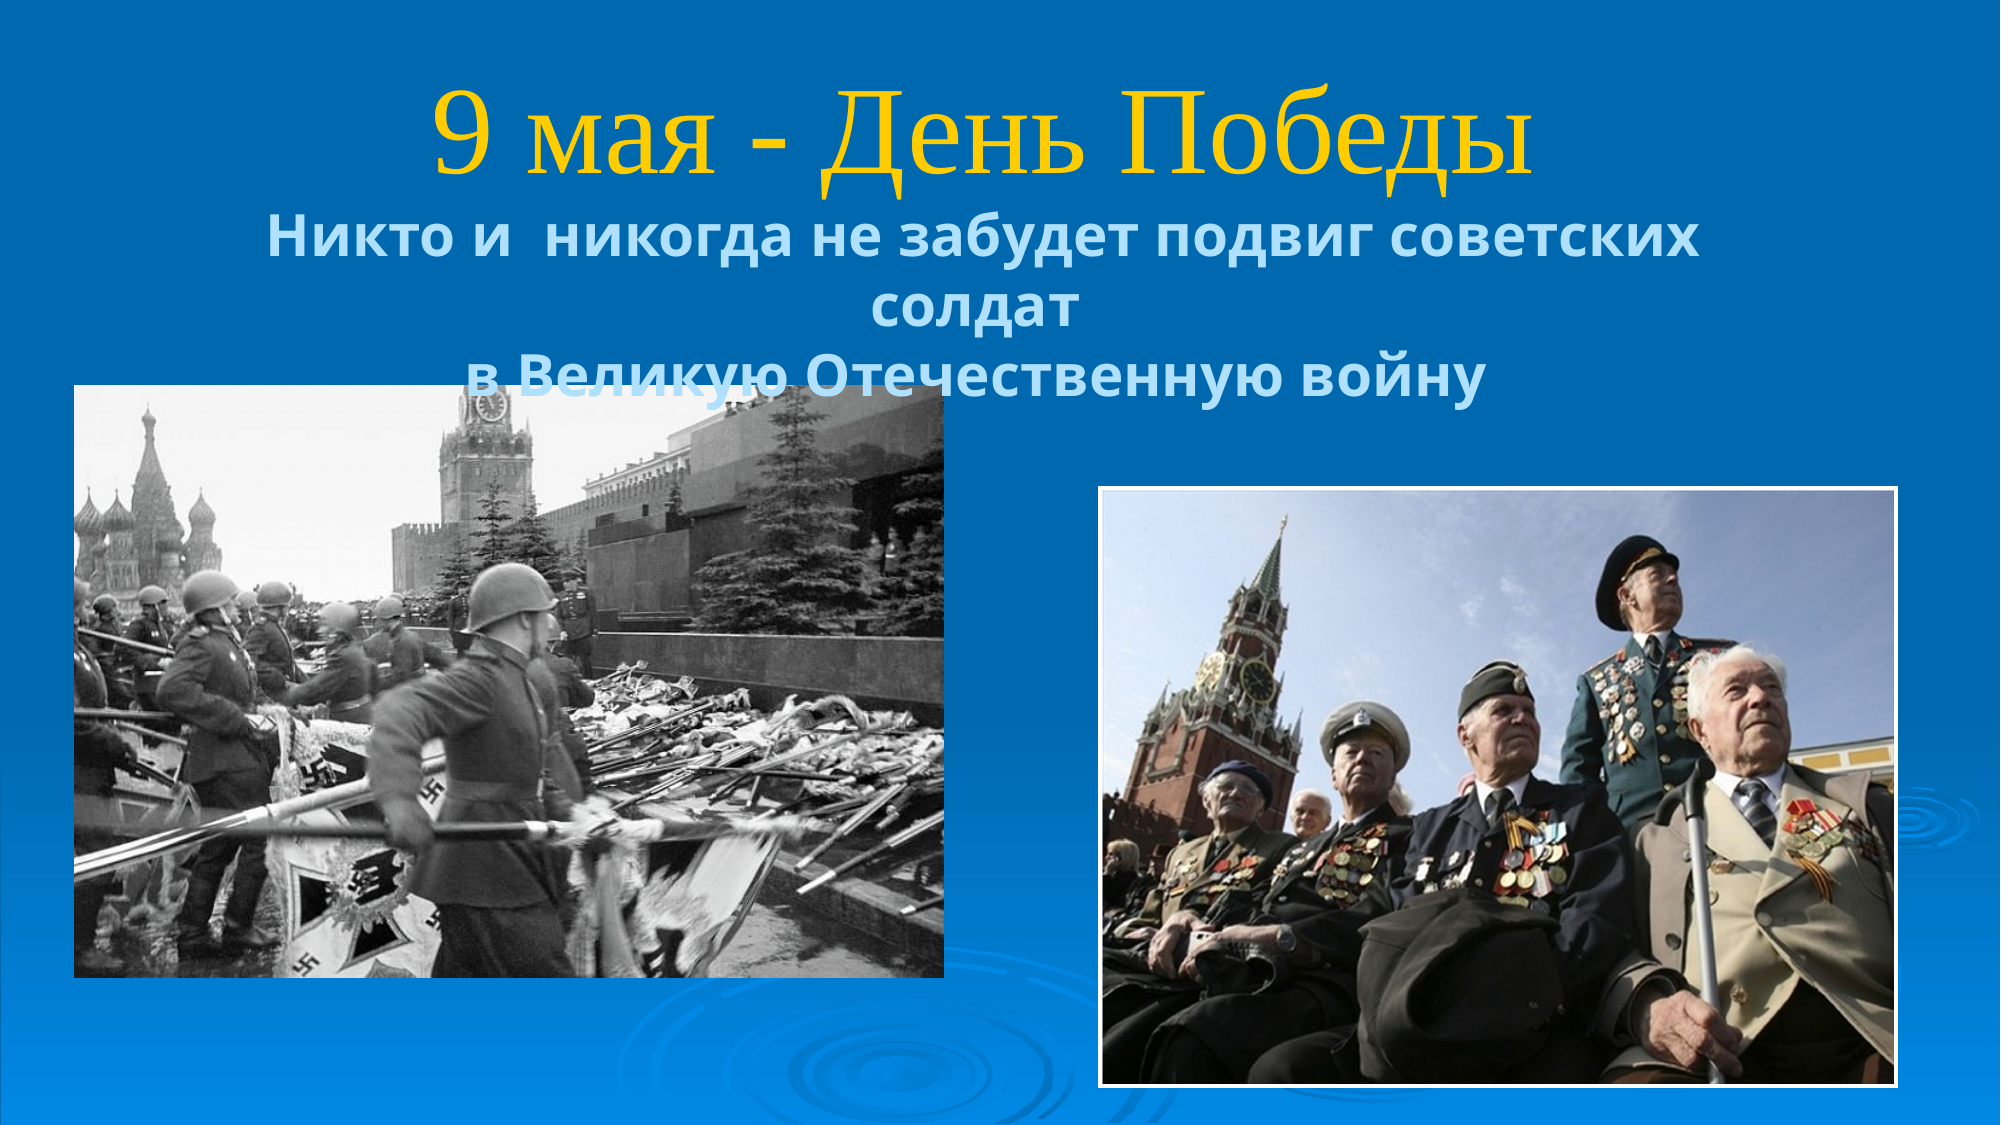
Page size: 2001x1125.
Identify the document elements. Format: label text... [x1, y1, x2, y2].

text_box 9 мая - День Победы Никто и никогда не забудет подвиг советских солдат в Великую Отечественную войну [230, 40, 1737, 566]
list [74, 385, 944, 979]
picture [1098, 485, 1898, 1088]
